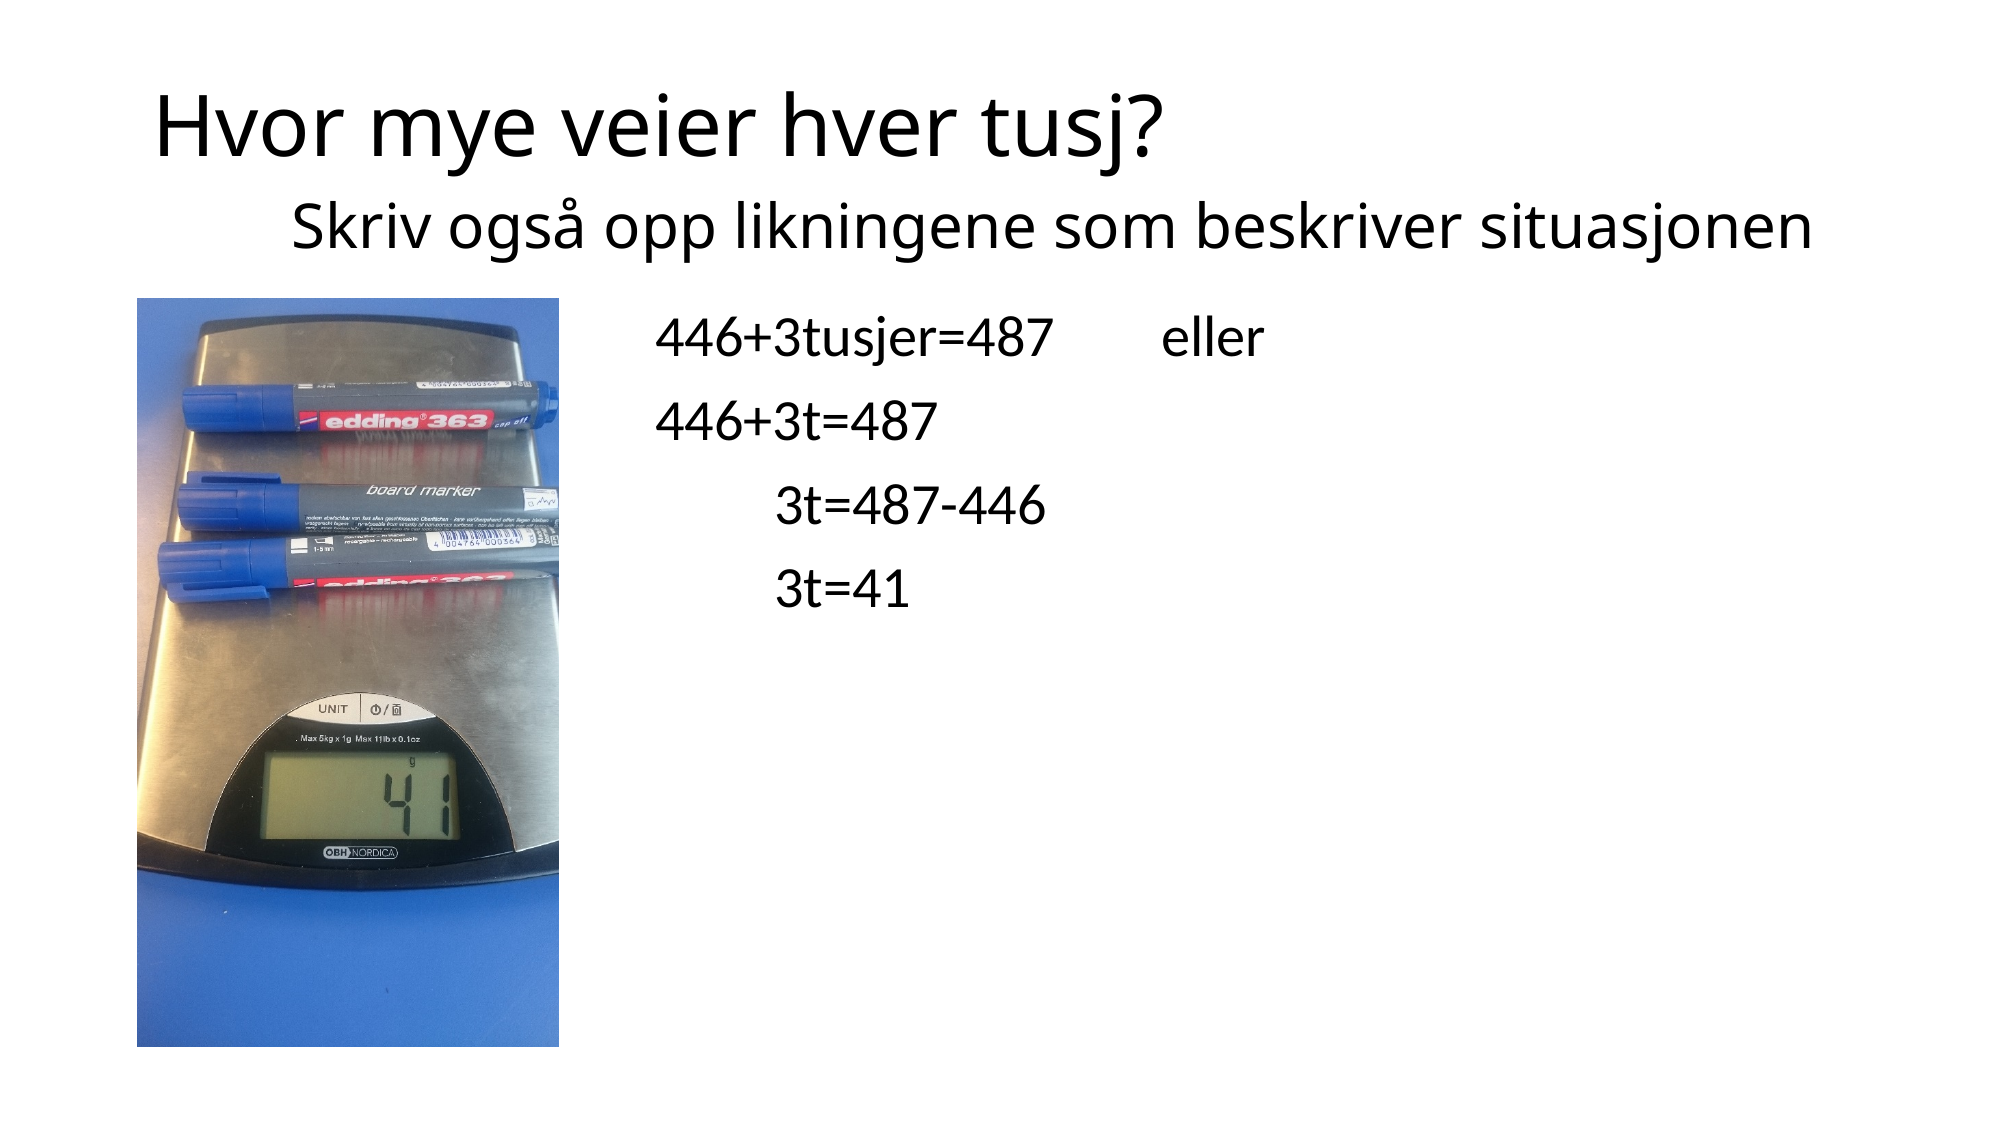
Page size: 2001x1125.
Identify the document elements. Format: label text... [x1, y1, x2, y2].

list 446+3tusjer=487 eller 446+3t=487 3t=487-446 3t=41 [640, 298, 1863, 1014]
text_box Hvor mye veier hver tusj? Skriv også opp likningene som beskriver situasjonen [137, 65, 1863, 284]
picture [137, 298, 559, 1047]
